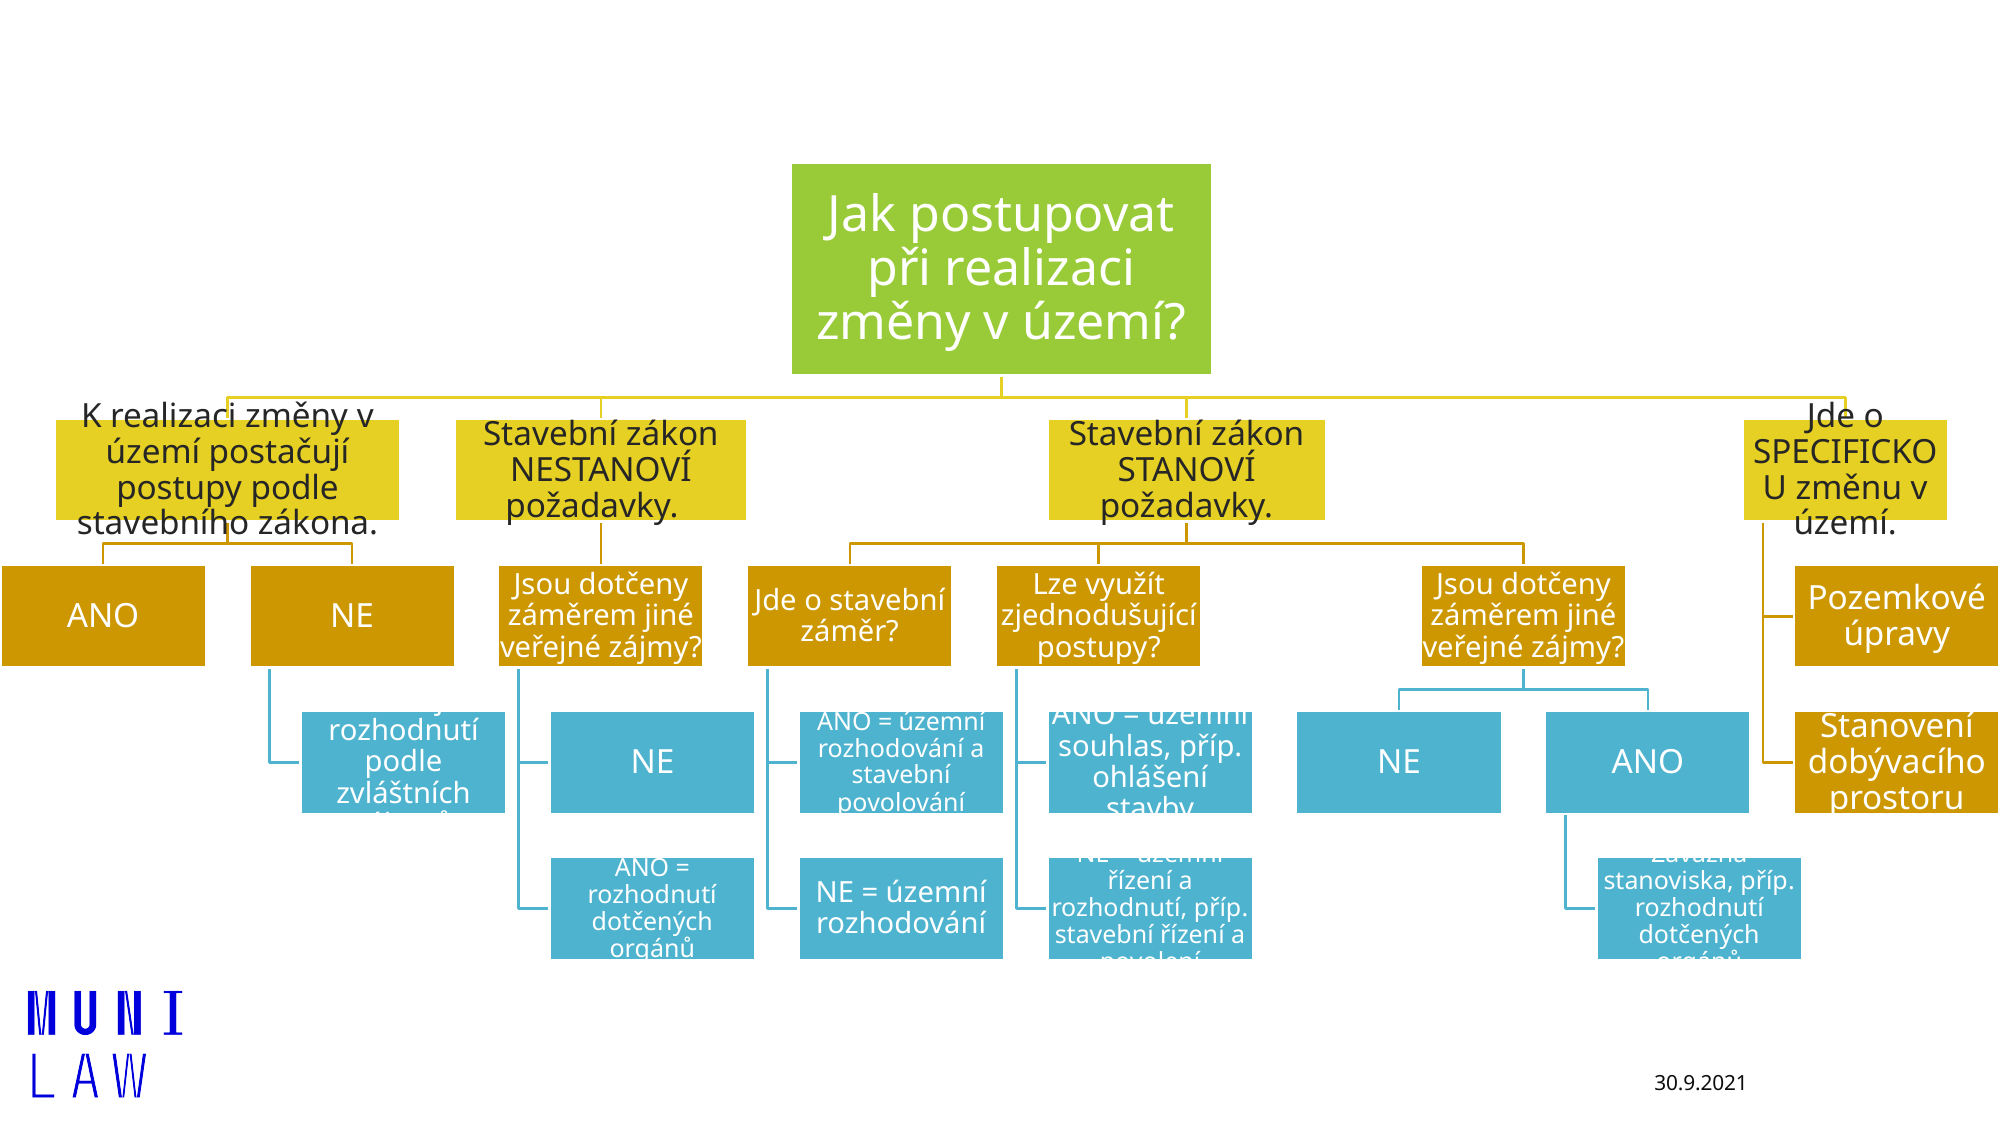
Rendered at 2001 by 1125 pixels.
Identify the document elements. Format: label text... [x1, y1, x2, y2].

footer 30.9.2021 [794, 1069, 1763, 1107]
picture [0, 963, 210, 1125]
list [0, 60, 2000, 1062]
